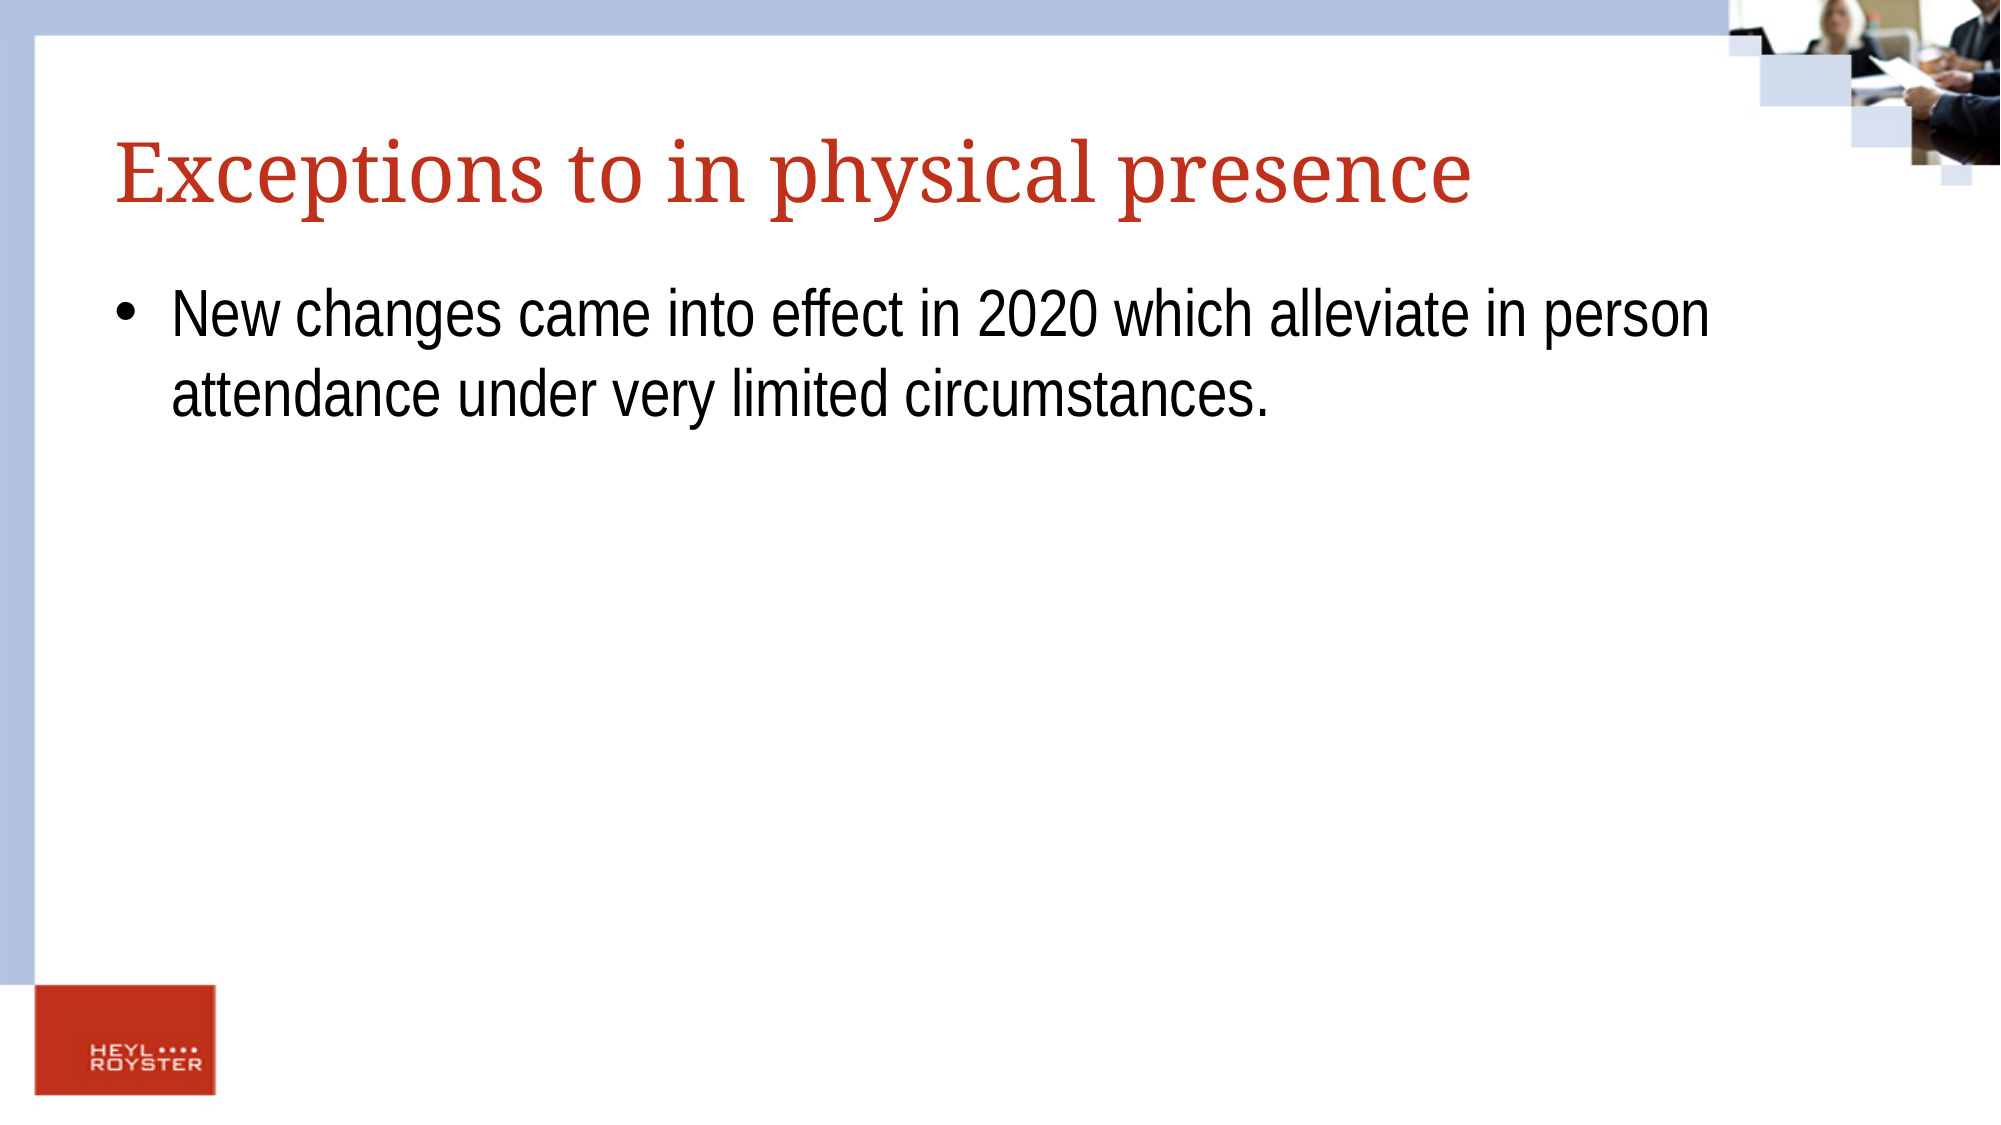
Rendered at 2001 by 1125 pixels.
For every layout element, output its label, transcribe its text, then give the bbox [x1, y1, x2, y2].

title Exceptions to in physical presence [99, 75, 1900, 262]
picture [0, 0, 2000, 1125]
list New changes came into effect in 2020 which alleviate in person attendance under very limited circumstances. [99, 262, 1900, 938]
